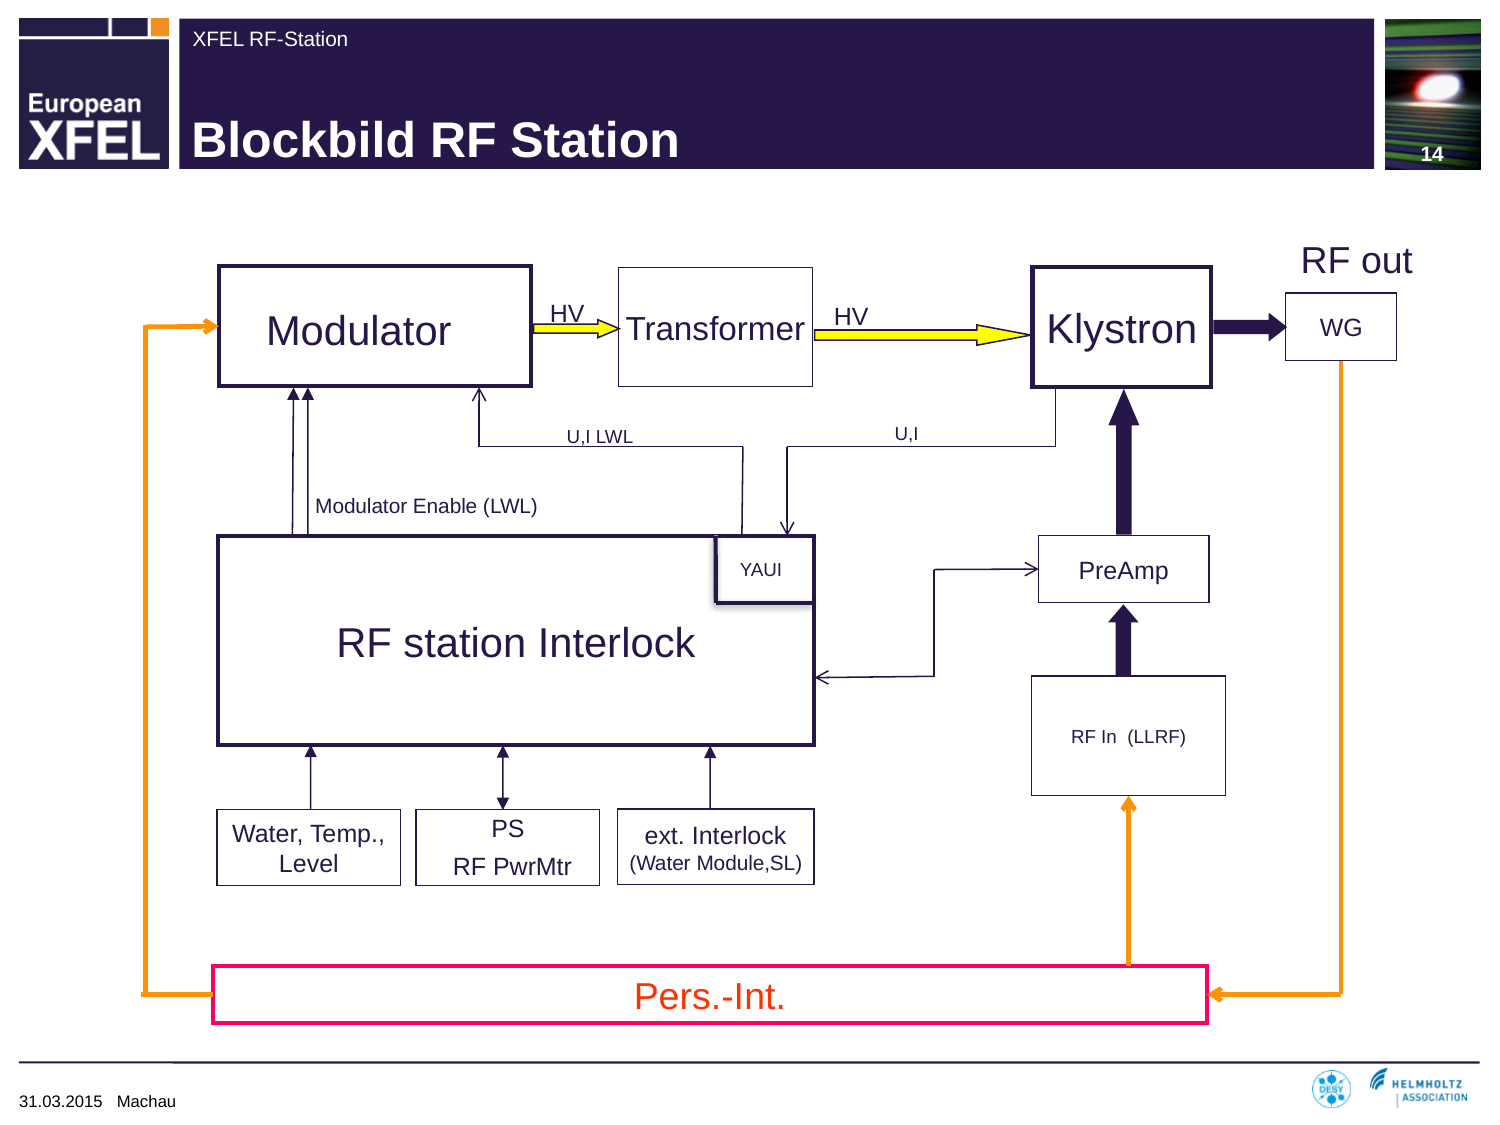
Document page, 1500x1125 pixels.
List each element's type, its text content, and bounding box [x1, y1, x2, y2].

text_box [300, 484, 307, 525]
text_box [218, 266, 532, 387]
picture [19, 18, 169, 169]
text_box [814, 324, 1031, 346]
footer 31.03.2015 Machau [19, 1067, 955, 1111]
text_box [1107, 604, 1139, 676]
text_box HV [535, 289, 600, 324]
text_box HV [819, 293, 884, 329]
text_box Klystron [1032, 266, 1212, 388]
text_box [304, 744, 317, 810]
text_box PreAmp [1038, 535, 1209, 603]
title Blockbild RF Station [179, 88, 1375, 168]
text_box [496, 745, 510, 811]
text_box Modulator [251, 296, 504, 361]
text_box [1108, 388, 1140, 535]
picture [1310, 1068, 1353, 1110]
picture [1370, 1068, 1467, 1108]
text_box [1213, 312, 1285, 342]
text_box RF out [1285, 228, 1429, 289]
text_box RF In (LLRF) [1056, 716, 1202, 755]
text_box U,I LWL [551, 416, 649, 445]
text_box [1031, 676, 1226, 796]
text_box [533, 319, 620, 338]
text_box Transformer [618, 267, 813, 387]
text_box PS RF PwrMtr [416, 809, 600, 886]
text_box [287, 387, 300, 534]
slide_number 14 [1384, 18, 1480, 169]
text_box Modulator Enable (LWL) [308, 484, 588, 525]
picture [1385, 19, 1481, 170]
text_box ext. Interlock (Water Module,SL) [617, 808, 815, 885]
text_box Pers.-Int. [213, 965, 1207, 1024]
text_box RF station Interlock [217, 535, 815, 745]
text_box [301, 387, 315, 535]
text_box [703, 745, 717, 808]
text_box U,I [879, 413, 934, 445]
text_box WG [1285, 293, 1397, 361]
text_box Water, Temp., Level [216, 809, 401, 886]
text_box YAUI [724, 550, 805, 588]
